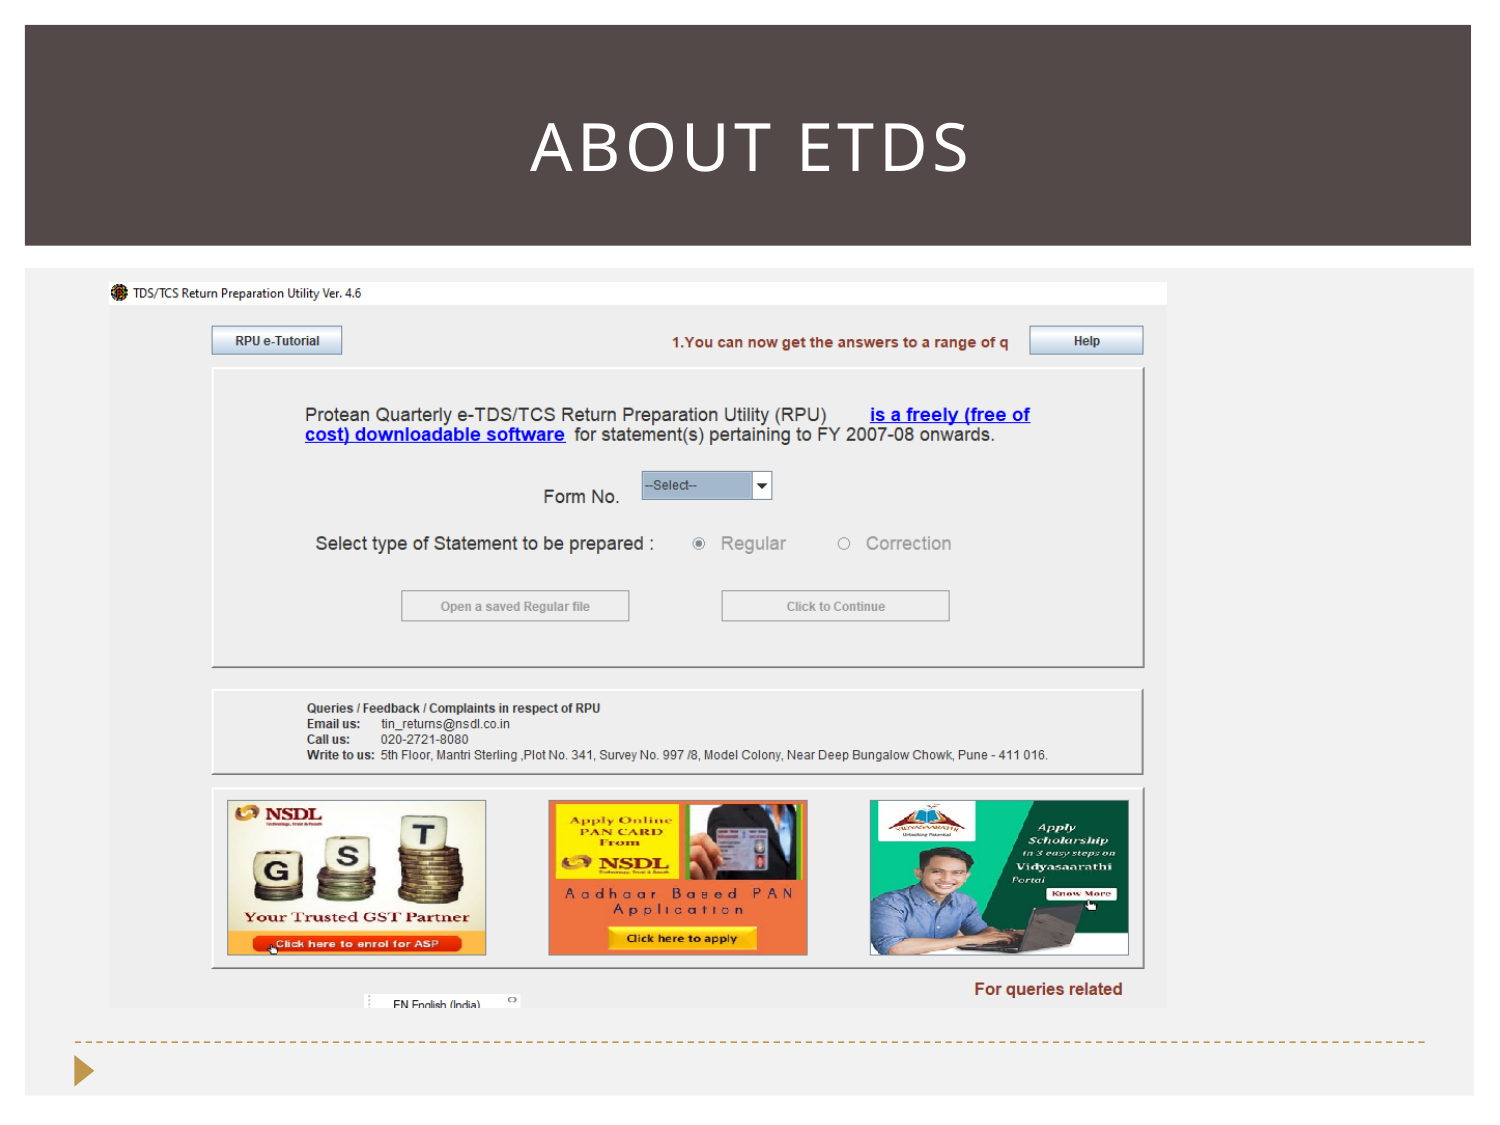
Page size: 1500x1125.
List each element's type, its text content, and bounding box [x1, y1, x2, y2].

title ABOUT ETDS [62, 58, 1438, 232]
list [108, 281, 1168, 1009]
